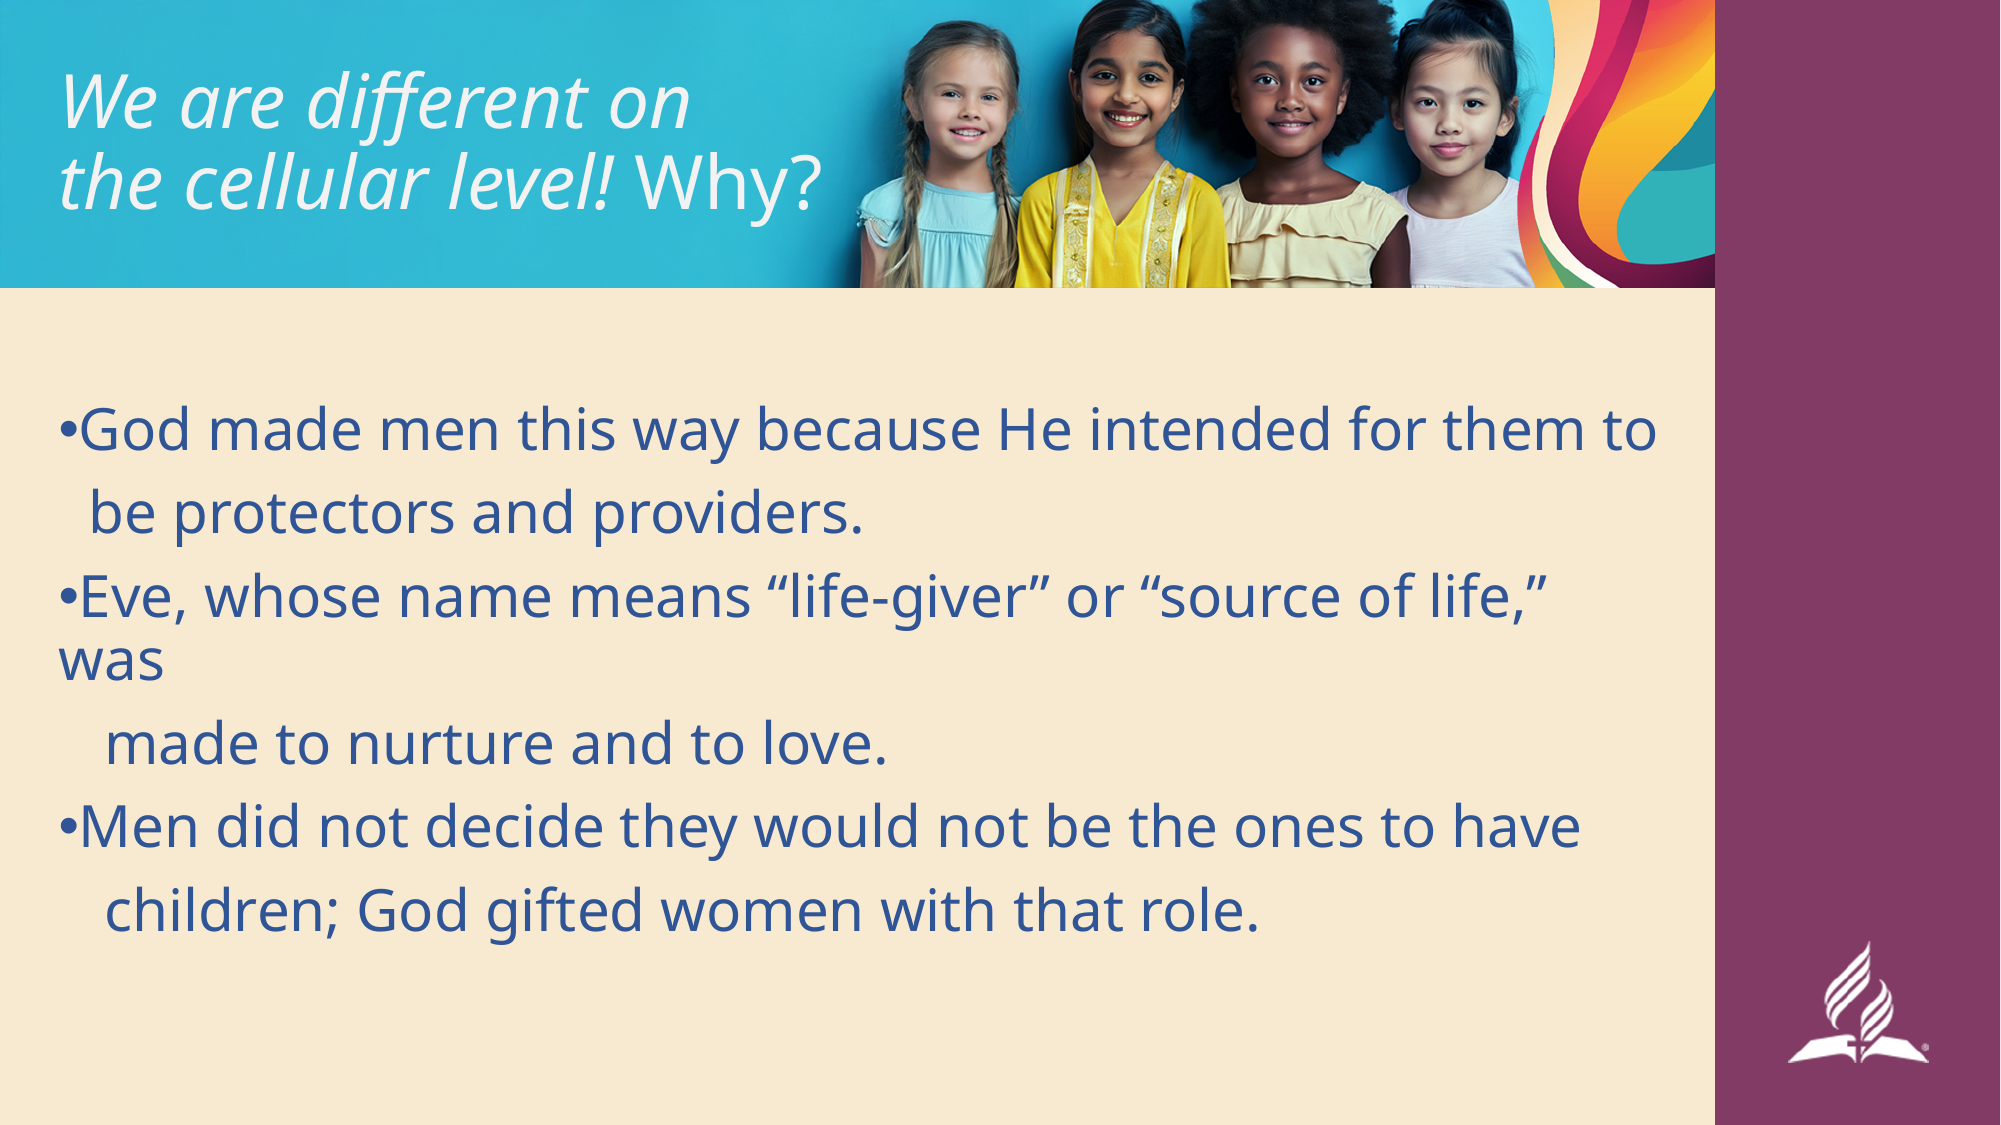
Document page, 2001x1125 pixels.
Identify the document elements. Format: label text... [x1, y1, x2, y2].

title We are different on the cellular level! Why? [43, 35, 1182, 254]
list God made men this way because He intended for them to be protectors and providers. Eve, whose name means “life-giver” or “source of life,” was made to nurture and to love. Men did not decide they would not be the ones to have children; God gifted women with that role. [43, 311, 1678, 1037]
picture [0, 0, 2001, 1125]
